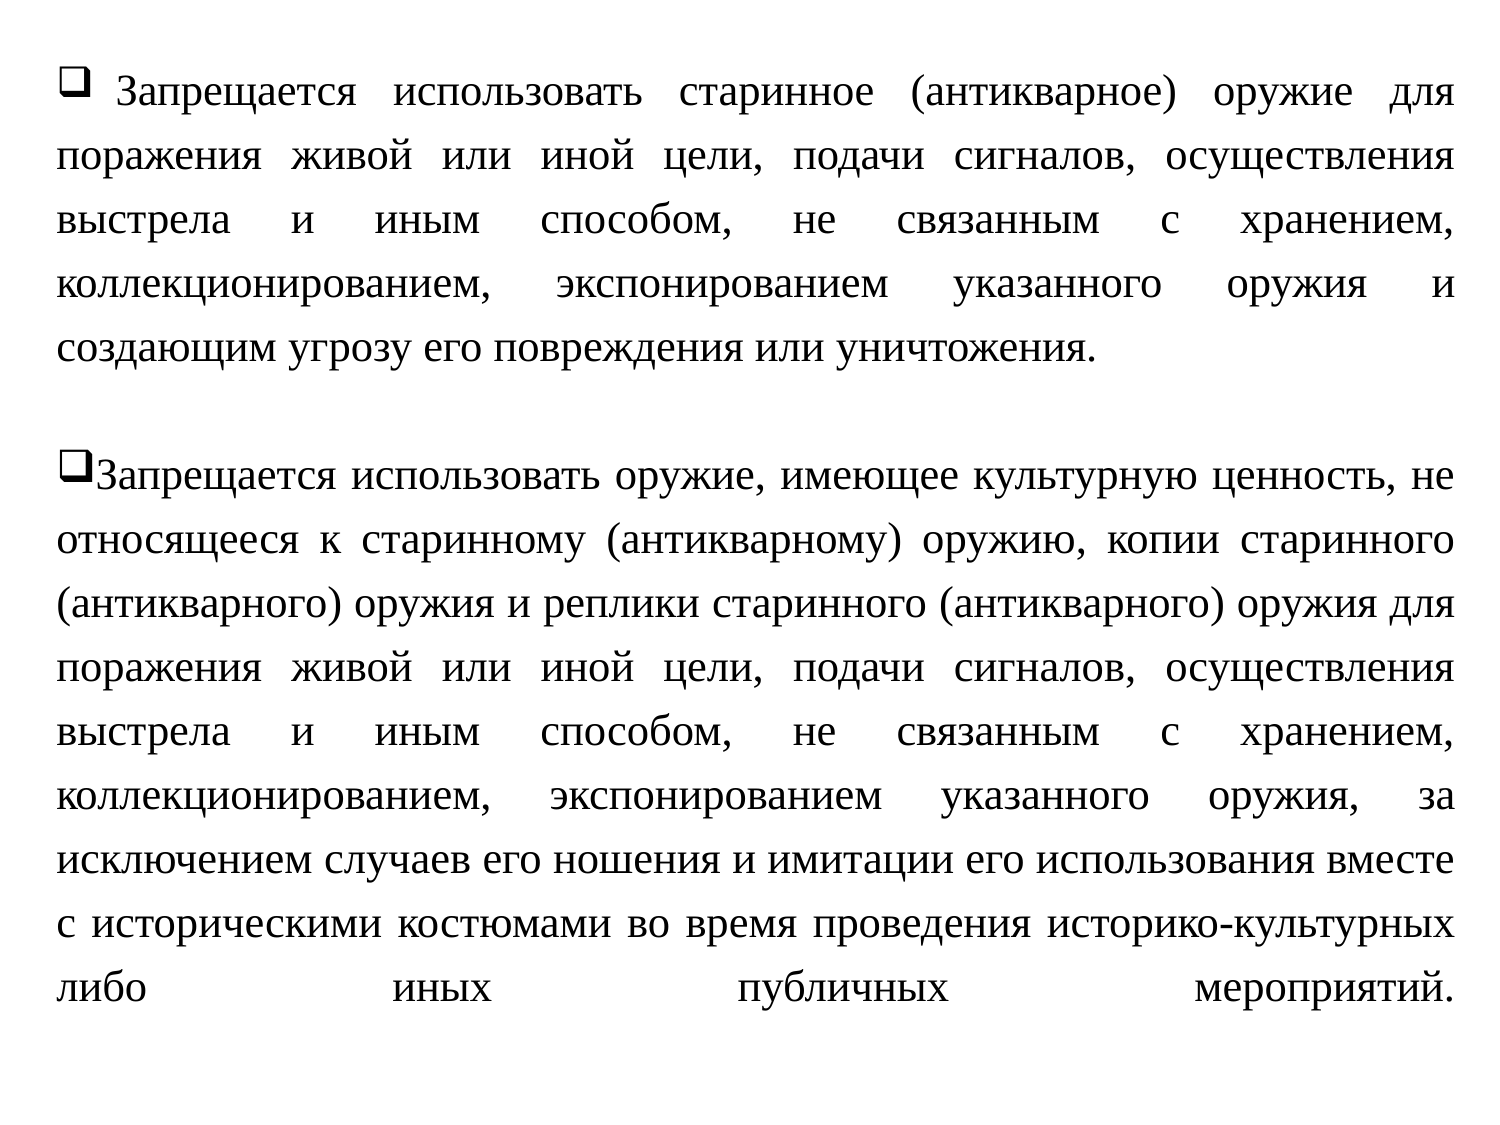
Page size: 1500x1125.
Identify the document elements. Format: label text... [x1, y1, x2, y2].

list Запрещается использовать старинное (антикварное) оружие для поражения живой или иной цели, подачи сигналов, осуществления выстрела и иным способом, не связанным с хранением, коллекционированием, экспонированием указанного оружия и создающим угрозу его повреждения или уничтожения. Запрещается использовать оружие, имеющее культурную ценность, не относящееся к старинному (антикварному) оружию, копии старинного (антикварного) оружия и реплики старинного (антикварного) оружия для поражения живой или иной цели, подачи сигналов, осуществления выстрела и иным способом, не связанным с хранением, коллекционированием, экспонированием указанного оружия, за исключением случаев его ношения и имитации его использования вместе с историческими костюмами во время проведения историко-культурных либо иных публичных мероприятий. [41, 42, 1471, 1083]
